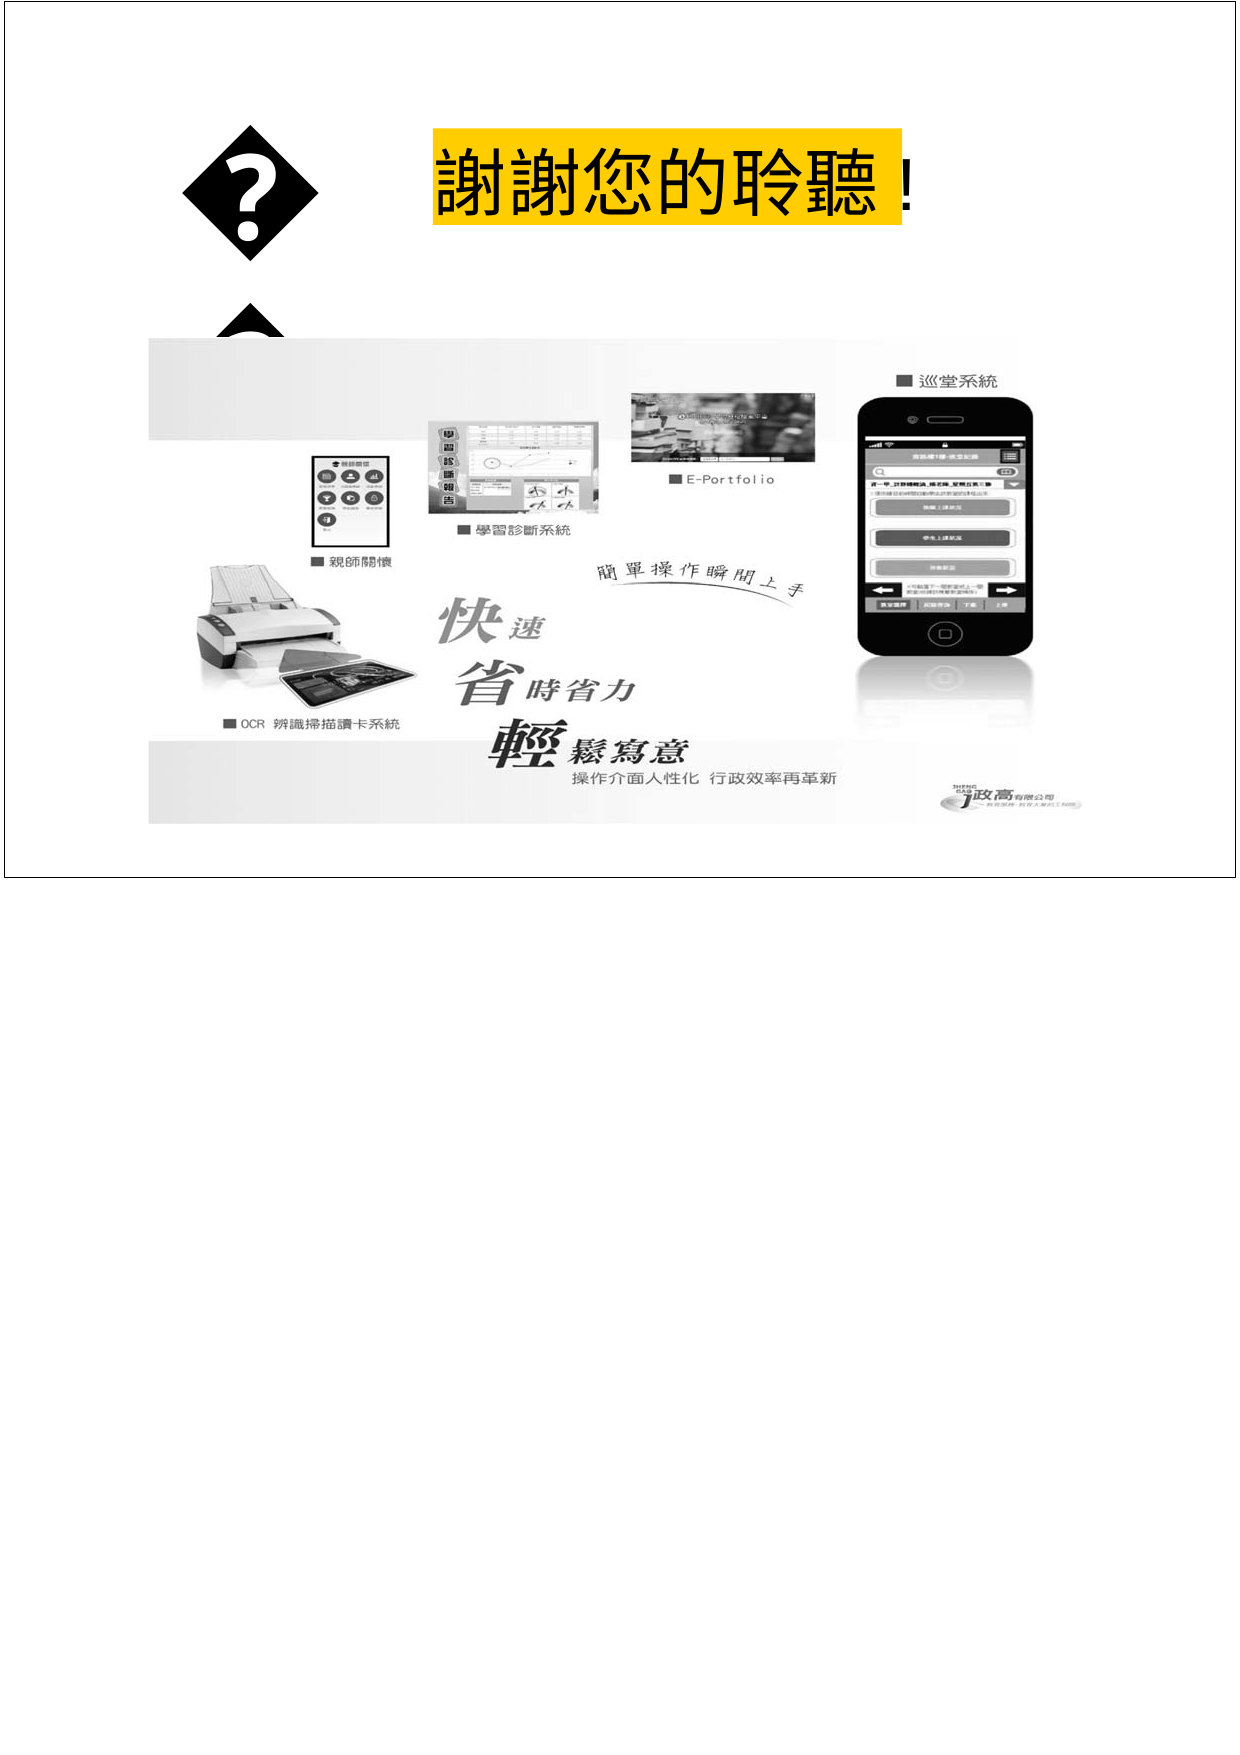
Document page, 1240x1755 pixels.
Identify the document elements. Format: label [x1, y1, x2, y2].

text_box [4, 1, 1236, 877]
